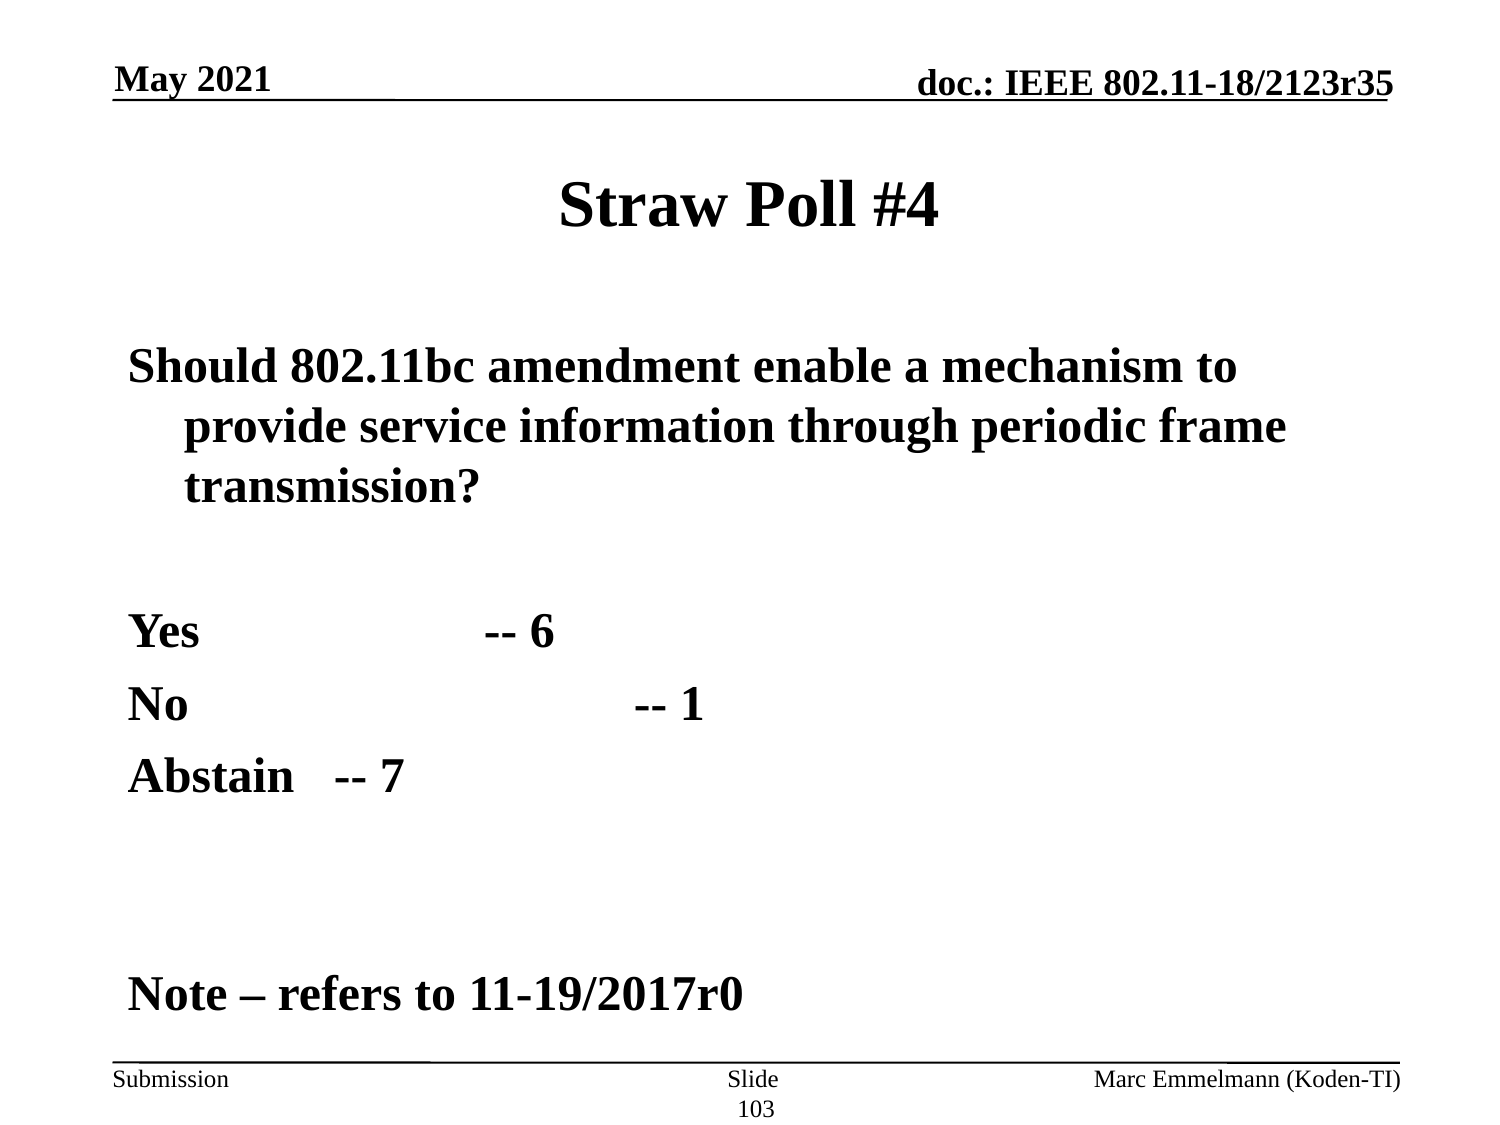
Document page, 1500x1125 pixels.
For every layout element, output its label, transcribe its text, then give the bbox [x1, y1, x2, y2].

title Straw Poll #4 [112, 112, 1388, 288]
list Should 802.11bc amendment enable a mechanism to provide service information through periodic frame transmission? Yes -- 6 No -- 1 Abstain -- 7 Note – refers to 11-19/2017r0 [112, 324, 1388, 1000]
slide_number Slide 103 [712, 1061, 800, 1123]
footer Marc Emmelmann (Koden-TI) [878, 1061, 1402, 1093]
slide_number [114, 54, 423, 100]
